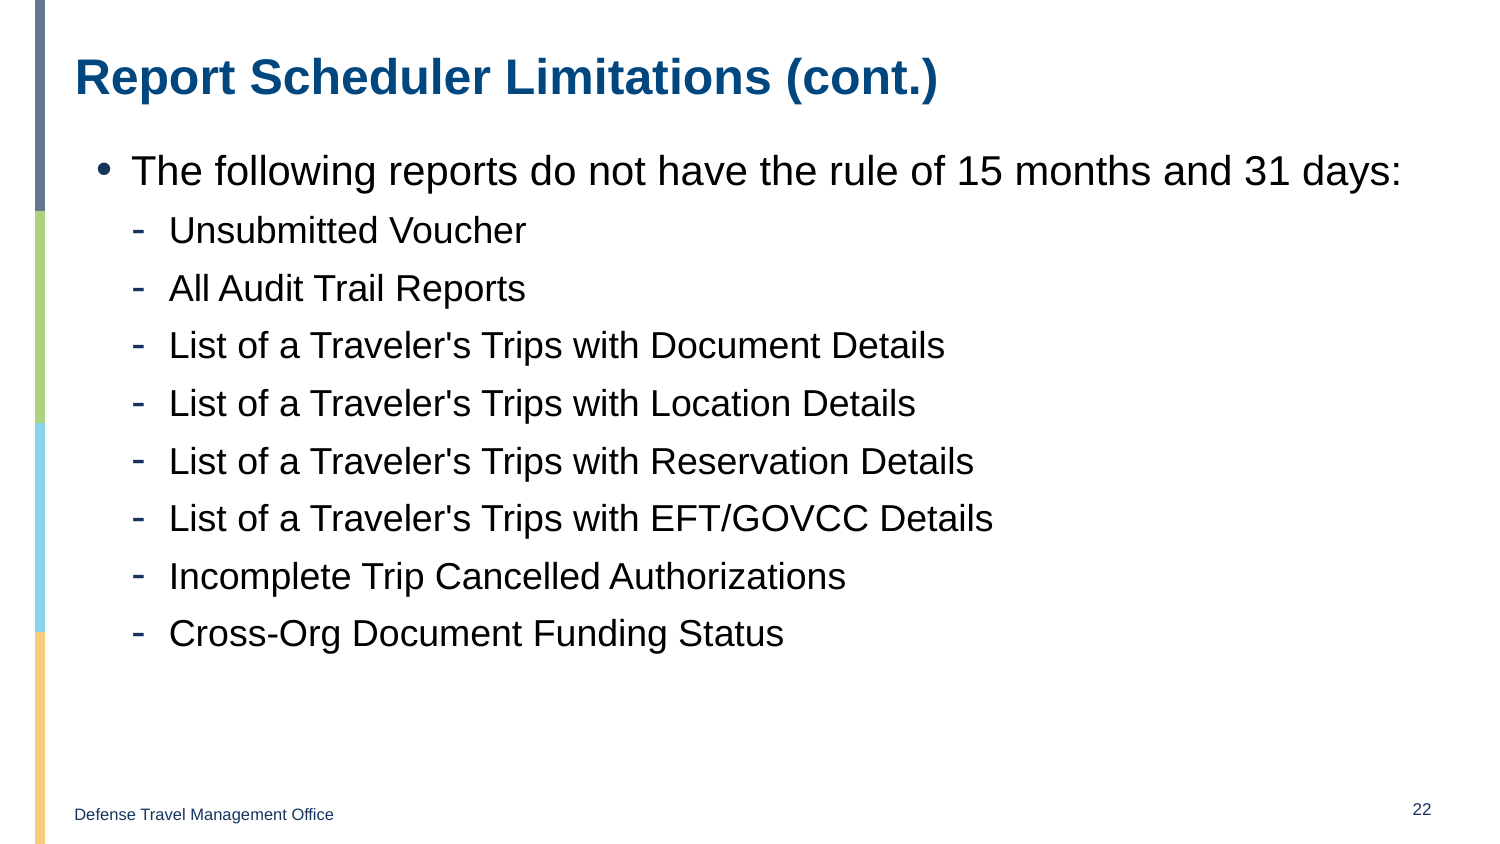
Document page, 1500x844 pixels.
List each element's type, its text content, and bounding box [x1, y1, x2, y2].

list The following reports do not have the rule of 15 months and 31 days: Unsubmitted Voucher All Audit Trail Reports List of a Traveler's Trips with Document Details List of a Traveler's Trips with Location Details List of a Traveler's Trips with Reservation Details List of a Traveler's Trips with EFT/GOVCC Details Incomplete Trip Cancelled Authorizations Cross-Org Document Funding Status [74, 143, 1445, 793]
slide_number 22 [1400, 798, 1445, 828]
title Report Scheduler Limitations (cont.) [74, 44, 1445, 127]
